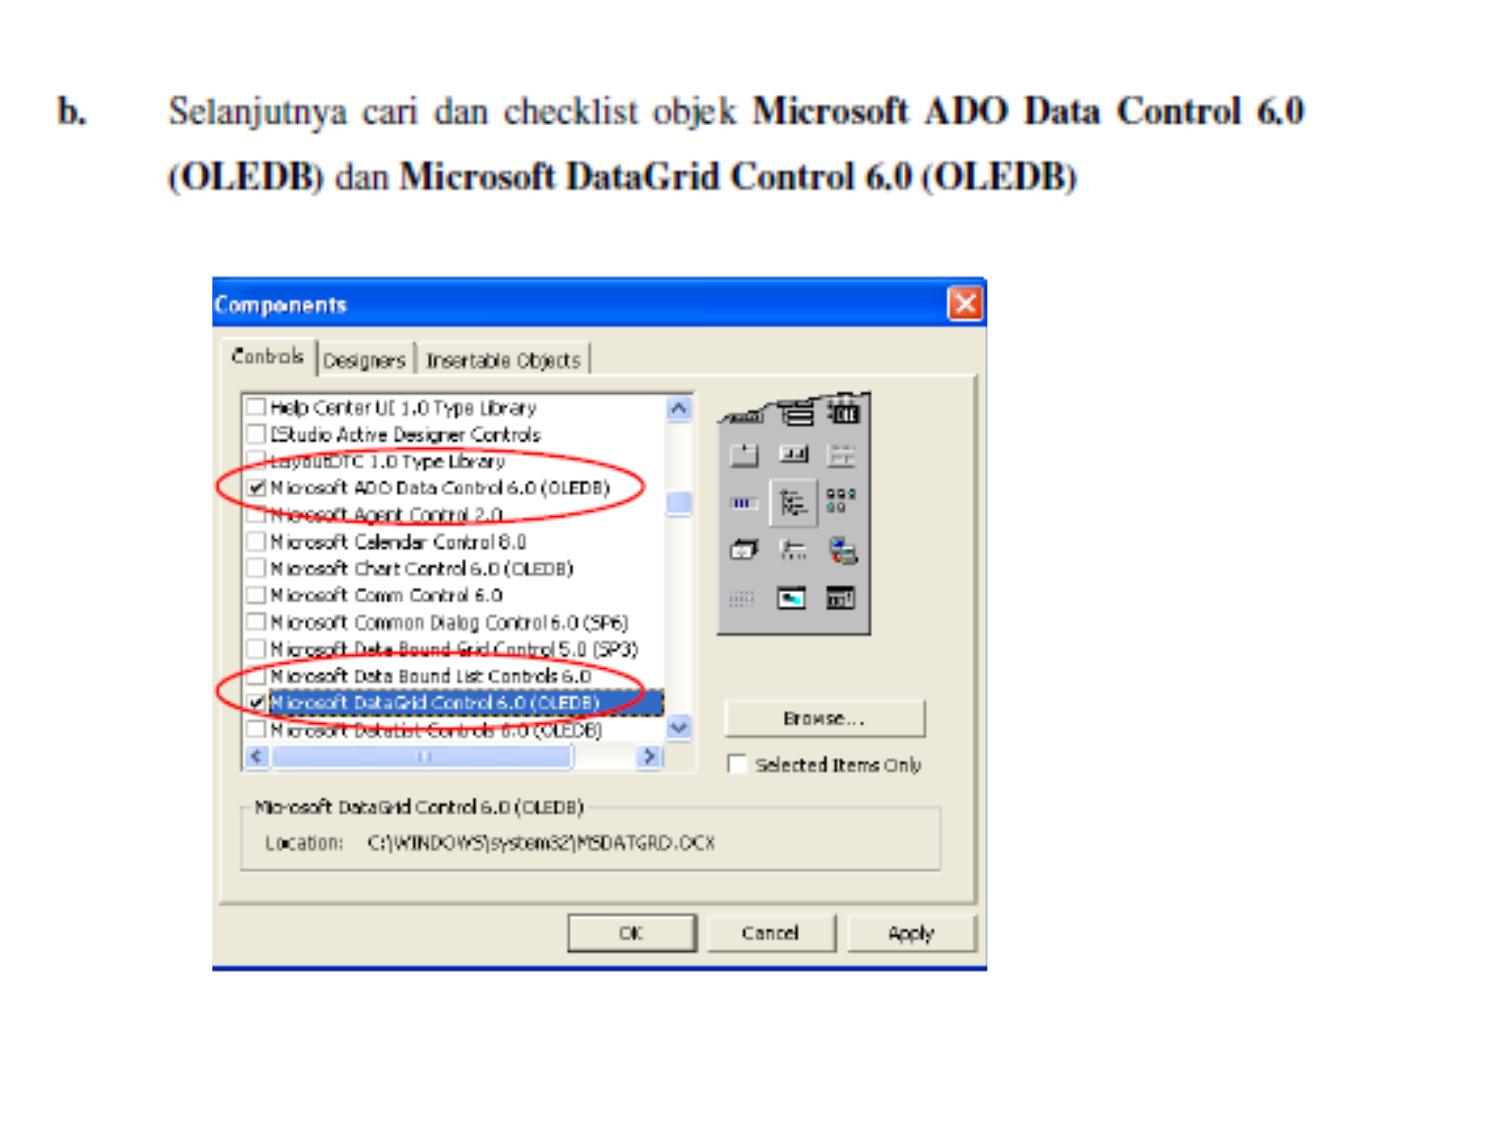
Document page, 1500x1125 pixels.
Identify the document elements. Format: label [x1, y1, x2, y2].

picture [49, 74, 1326, 226]
picture [212, 262, 988, 975]
